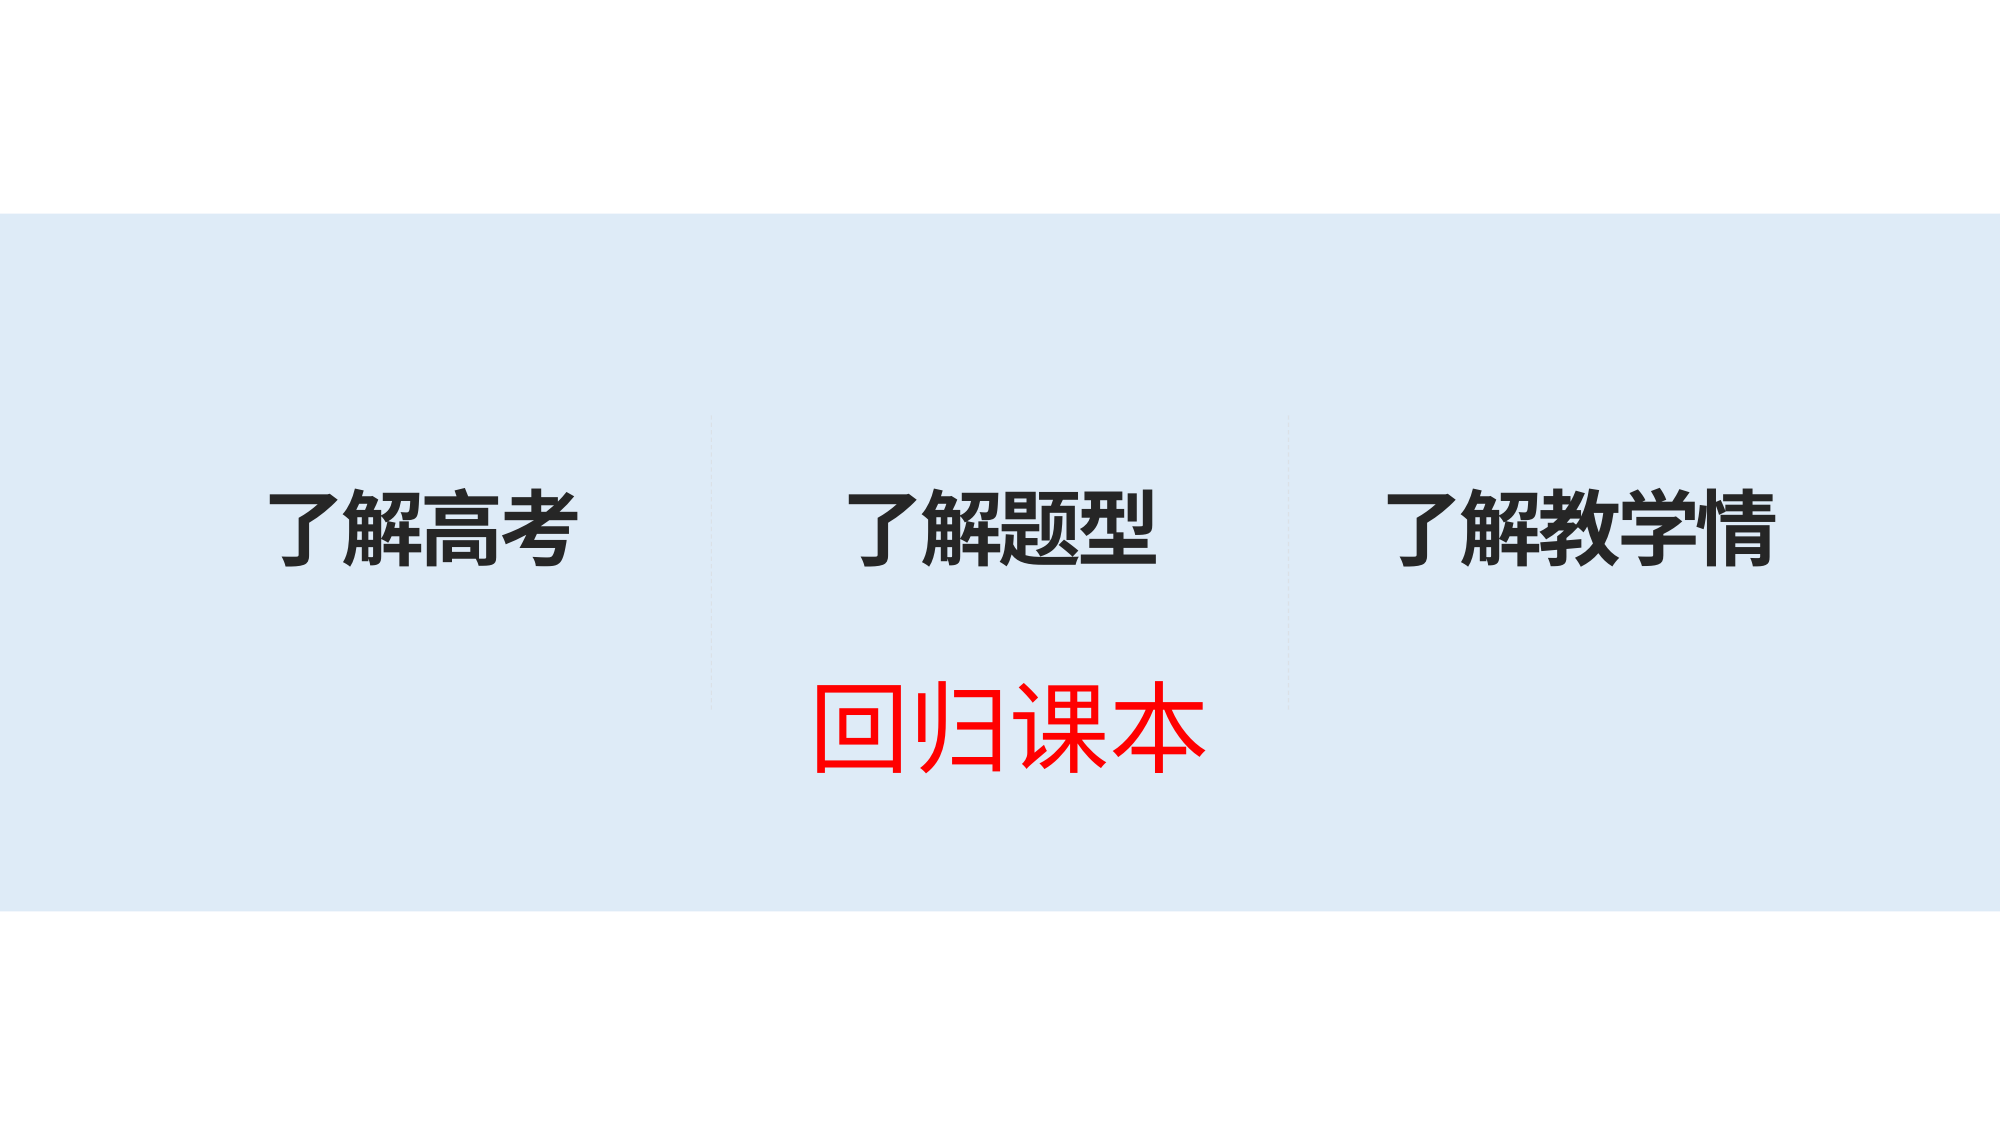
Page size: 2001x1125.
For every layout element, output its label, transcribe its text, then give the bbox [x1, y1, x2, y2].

text_box 回归课本 [794, 657, 1246, 793]
text_box [0, 213, 2000, 912]
text_box 了解高考 [154, 456, 690, 593]
text_box 了解题型 [733, 456, 1269, 593]
text_box 了解教学情 [1312, 456, 1848, 593]
